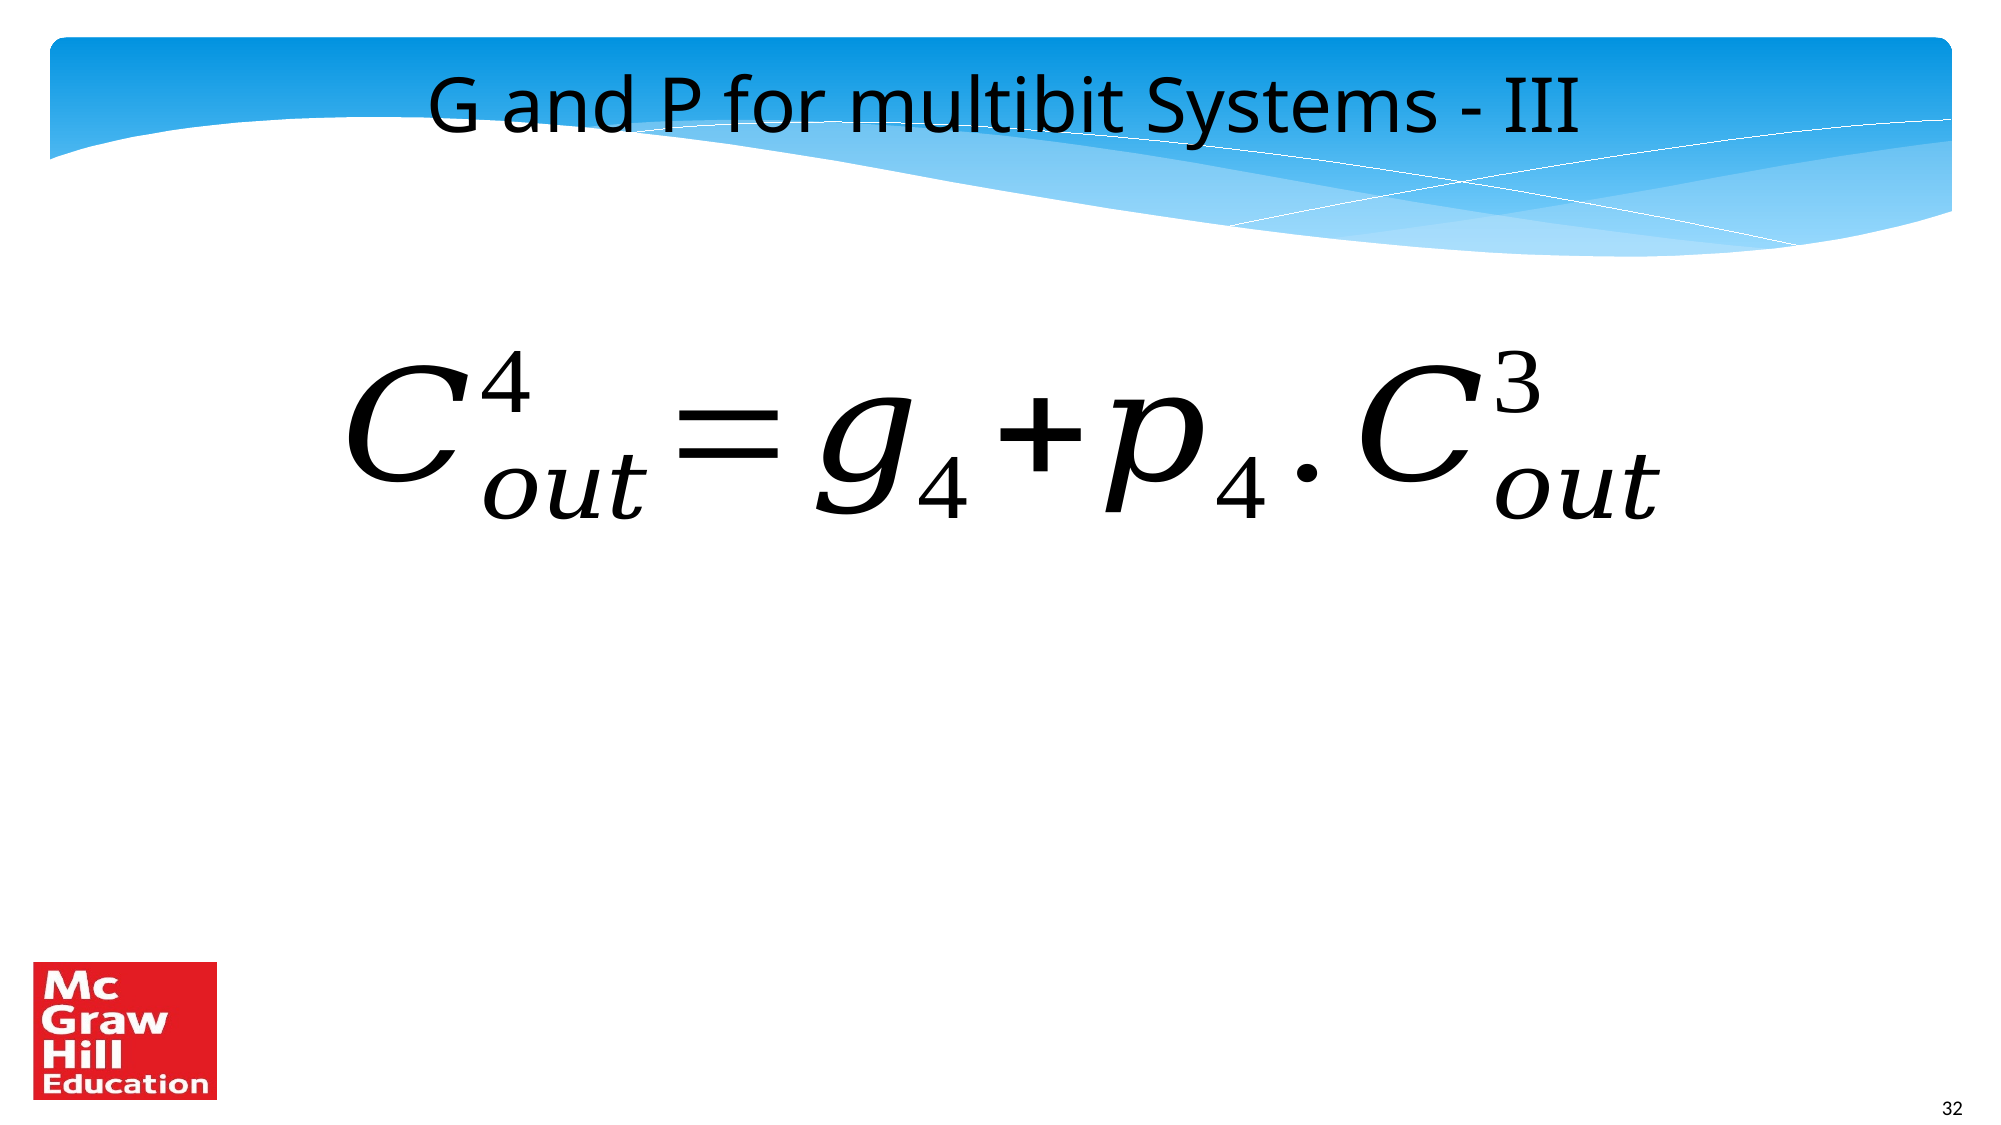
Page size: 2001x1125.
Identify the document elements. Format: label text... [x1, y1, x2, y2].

title G and P for multibit Systems - III [395, 24, 1613, 179]
picture [33, 962, 217, 1100]
